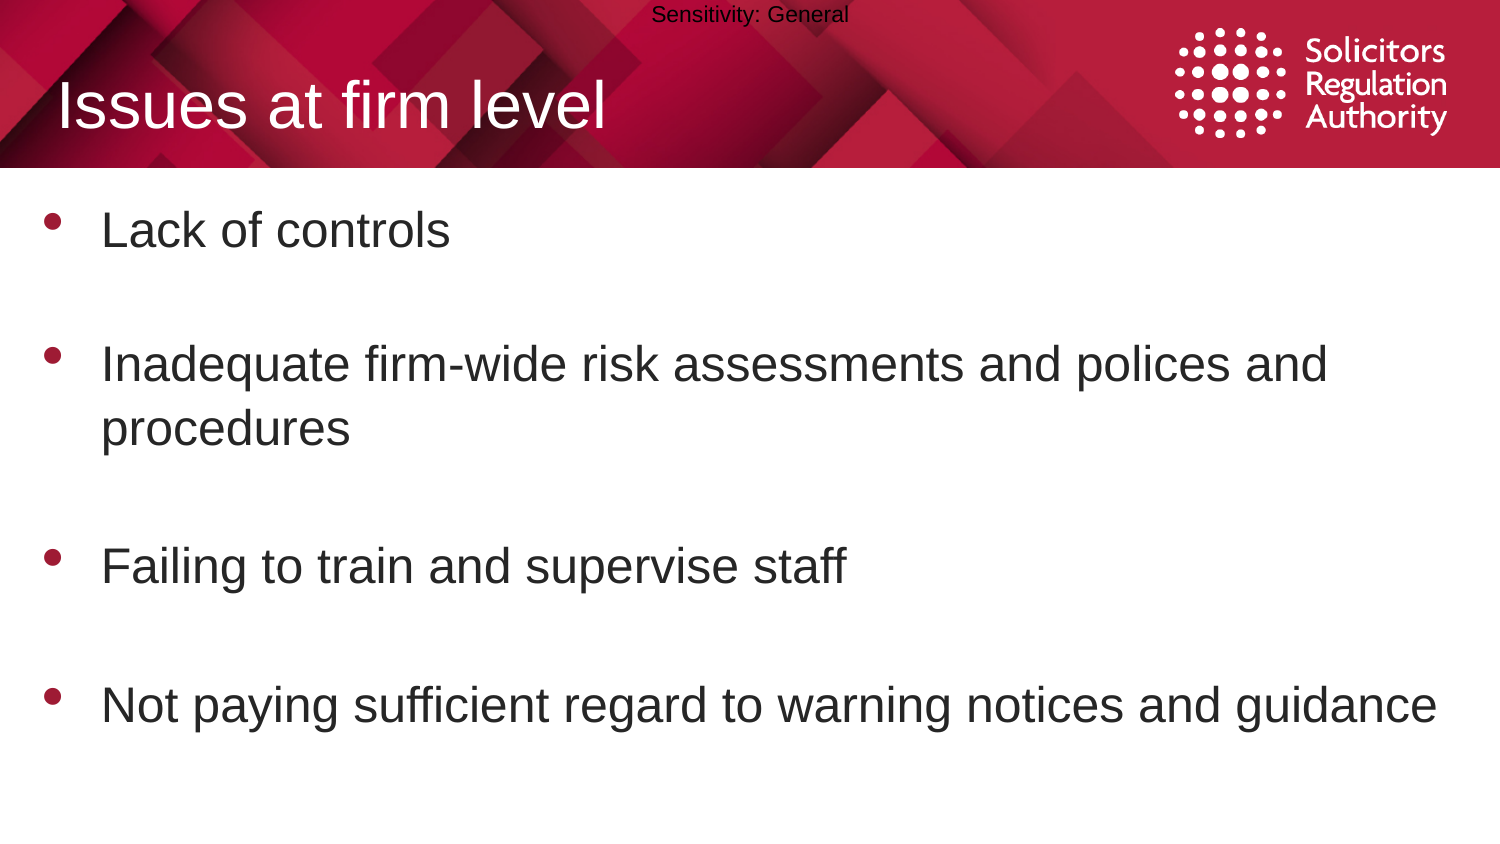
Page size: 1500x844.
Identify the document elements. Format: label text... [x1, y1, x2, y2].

picture [0, 0, 1500, 168]
list Lack of controls Inadequate firm-wide risk assessments and polices and procedures Failing to train and supervise staff Not paying sufficient regard to warning notices and guidance [29, 185, 1471, 812]
title Issues at firm level [40, 31, 845, 173]
